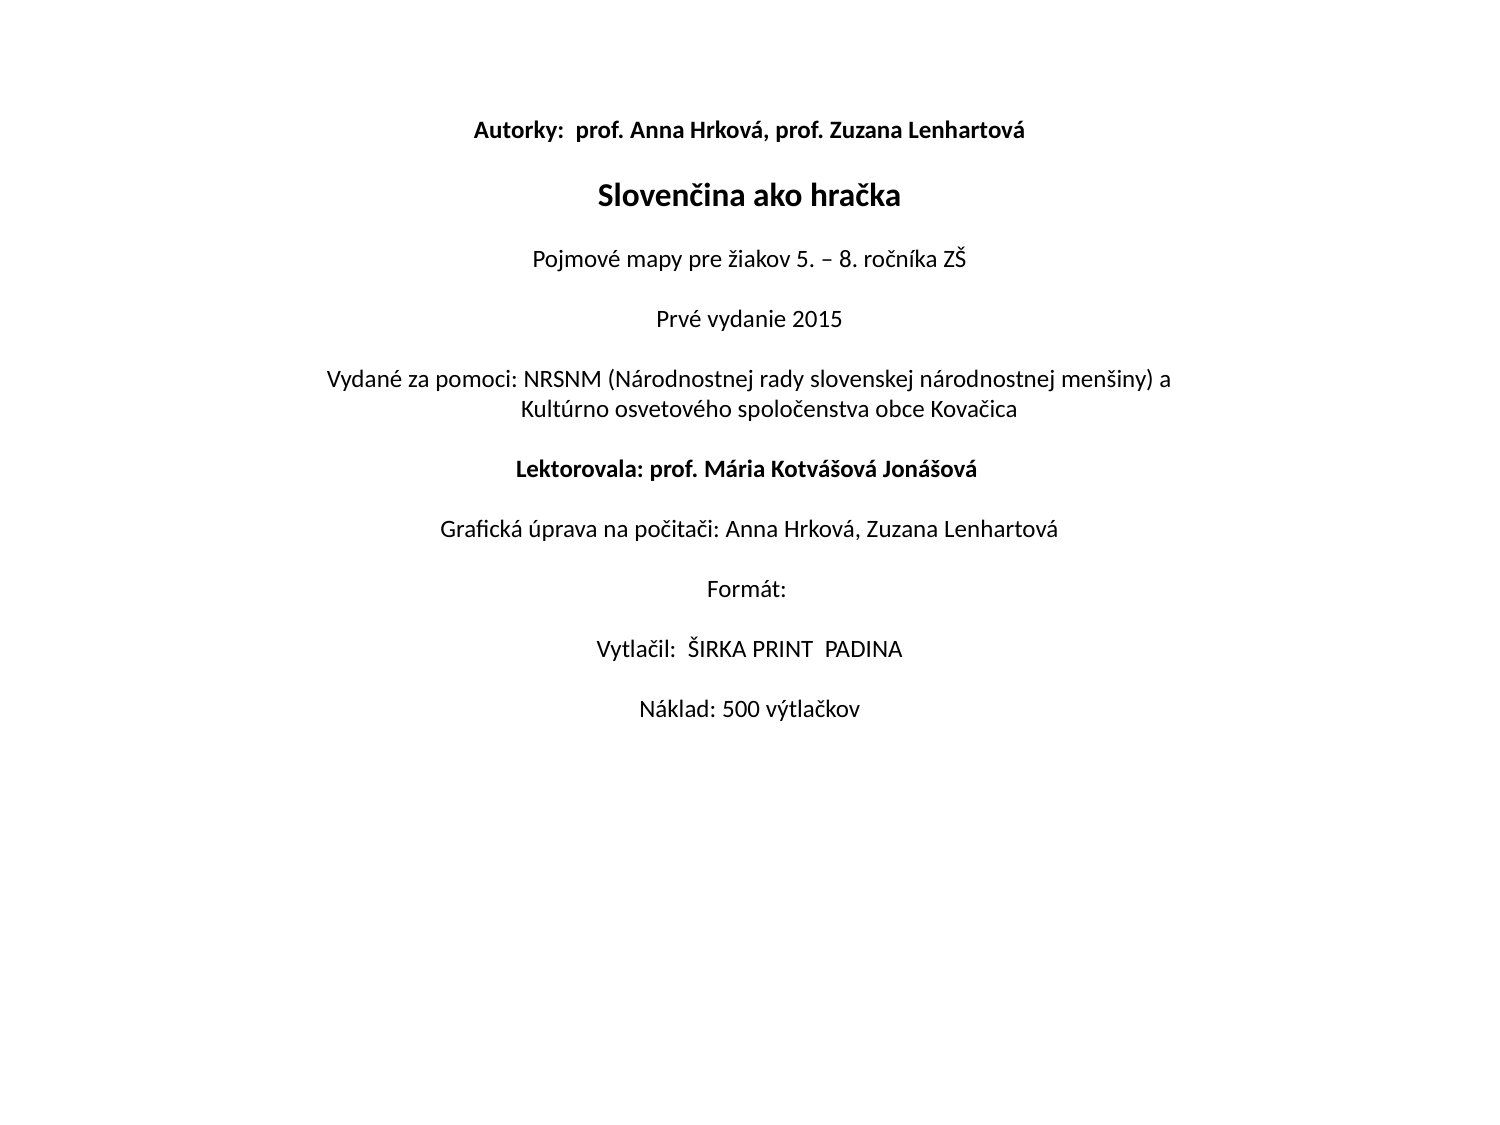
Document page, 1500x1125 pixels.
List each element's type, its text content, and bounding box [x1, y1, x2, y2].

title Autorky: prof. Anna Hrková, prof. Zuzana Lenhartová Slovenčina ako hračka Pojmové mapy pre žiakov 5. – 8. ročníka ZŠ Prvé vydanie 2015 Vydané za pomoci: NRSNM (Národnostnej rady slovenskej národnostnej menšiny) a Kultúrno osvetového spoločenstva obce Kovačica Lektorovala: prof. Mária Kotvášová Jonášová Grafická úprava na počitači: Anna Hrková, Zuzana Lenhartová Formát: Vytlačil: ŠIRKA PRINT PADINA Náklad: 500 výtlačkov [75, 45, 1425, 850]
